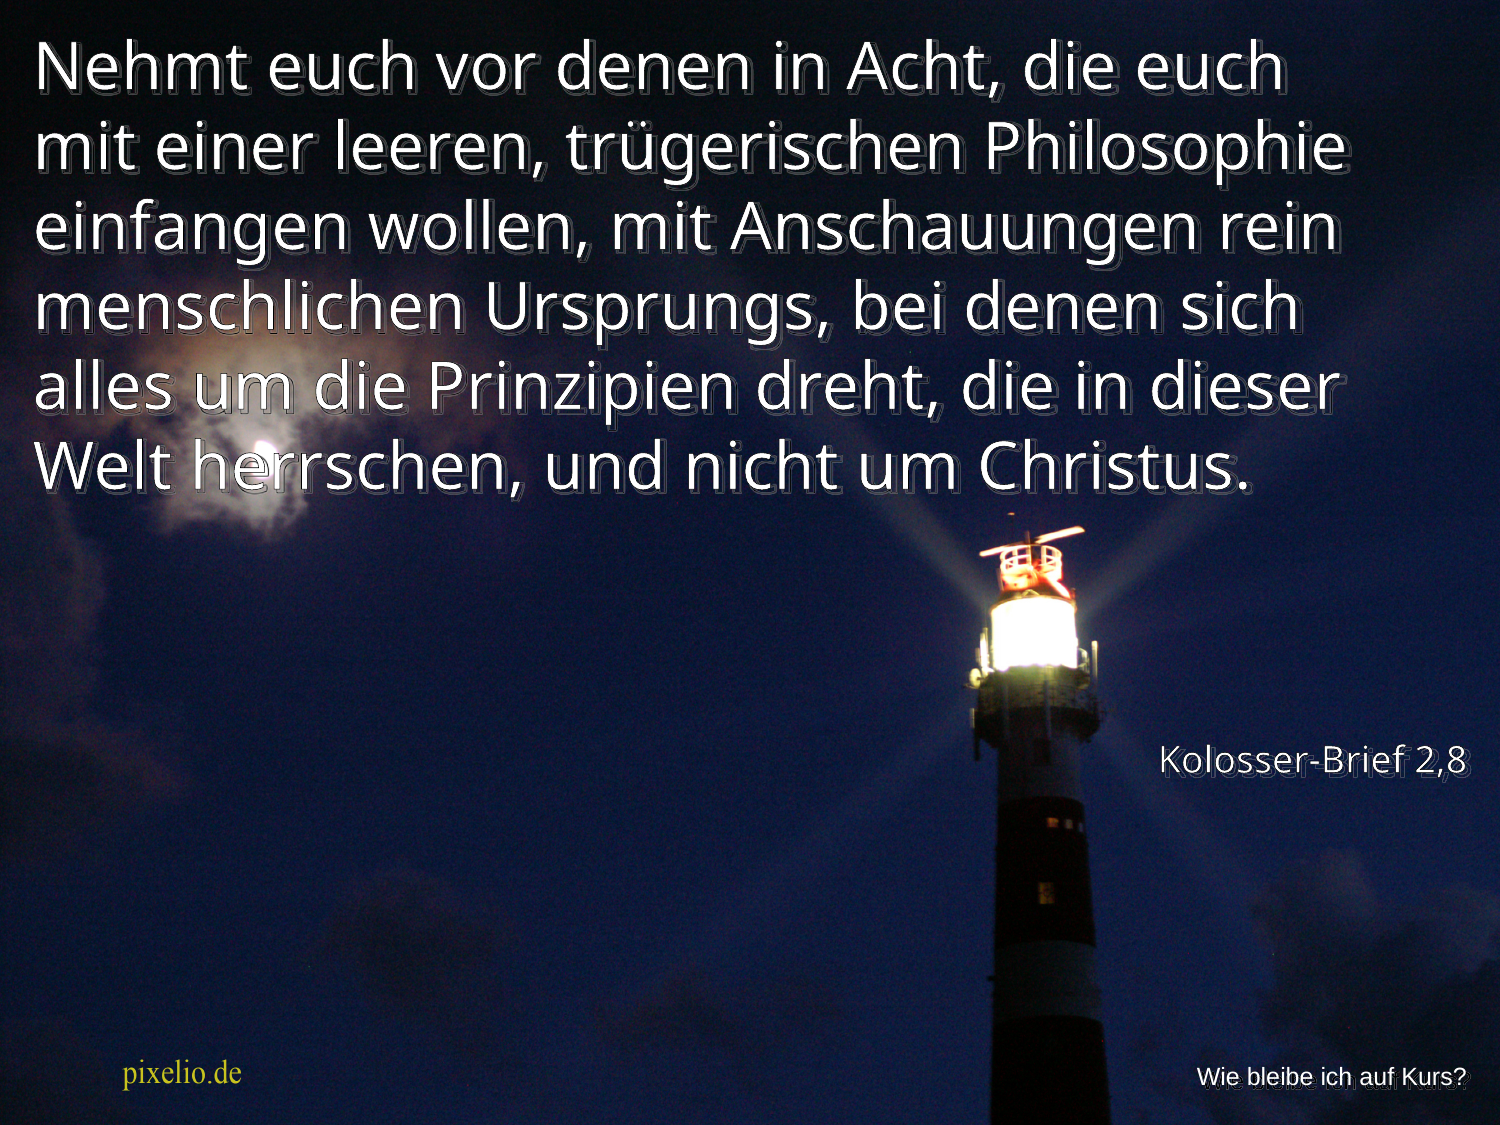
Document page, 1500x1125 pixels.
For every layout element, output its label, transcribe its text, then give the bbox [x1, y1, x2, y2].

text_box Kolosser-Brief 2,8 [301, 727, 1483, 788]
picture [0, 0, 1500, 1125]
subtitle Wie bleibe ich auf Kurs? [856, 1058, 1483, 1106]
text_box Nehmt euch vor denen in Acht, die euch mit einer leeren, trügerischen Philosophie einfangen wollen, mit Anschauungen rein menschlichen Ursprungs, bei denen sich alles um die Prinzipien dreht, die in dieser Welt herrschen, und nicht um Christus. [17, 15, 1471, 510]
